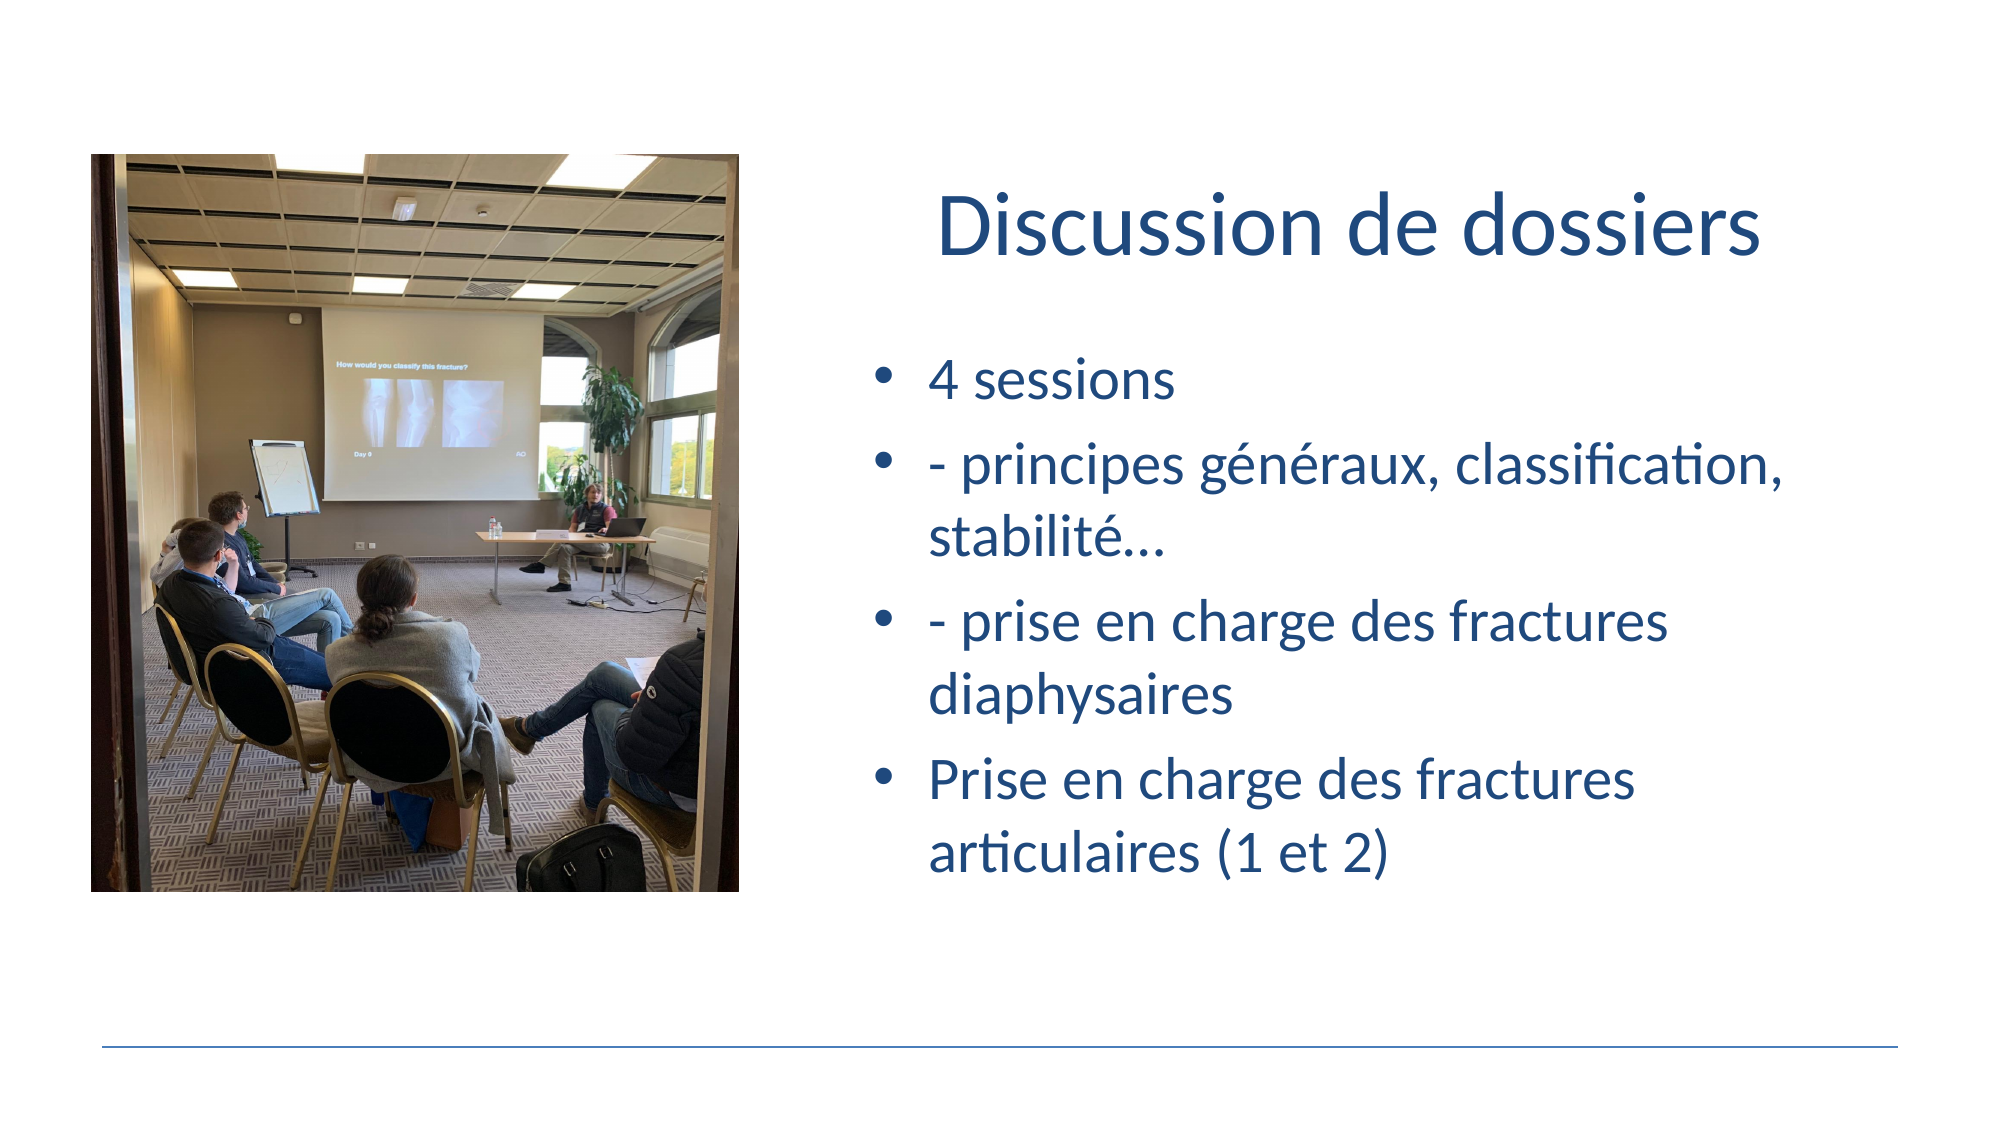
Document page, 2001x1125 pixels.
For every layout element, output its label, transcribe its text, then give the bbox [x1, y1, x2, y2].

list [91, 154, 739, 892]
list 4 sessions - principes généraux, classification, stabilité… - prise en charge des fractures diaphysaires Prise en charge des fractures articulaires (1 et 2) [858, 330, 1863, 896]
title Discussion de dossiers [776, 132, 1945, 306]
